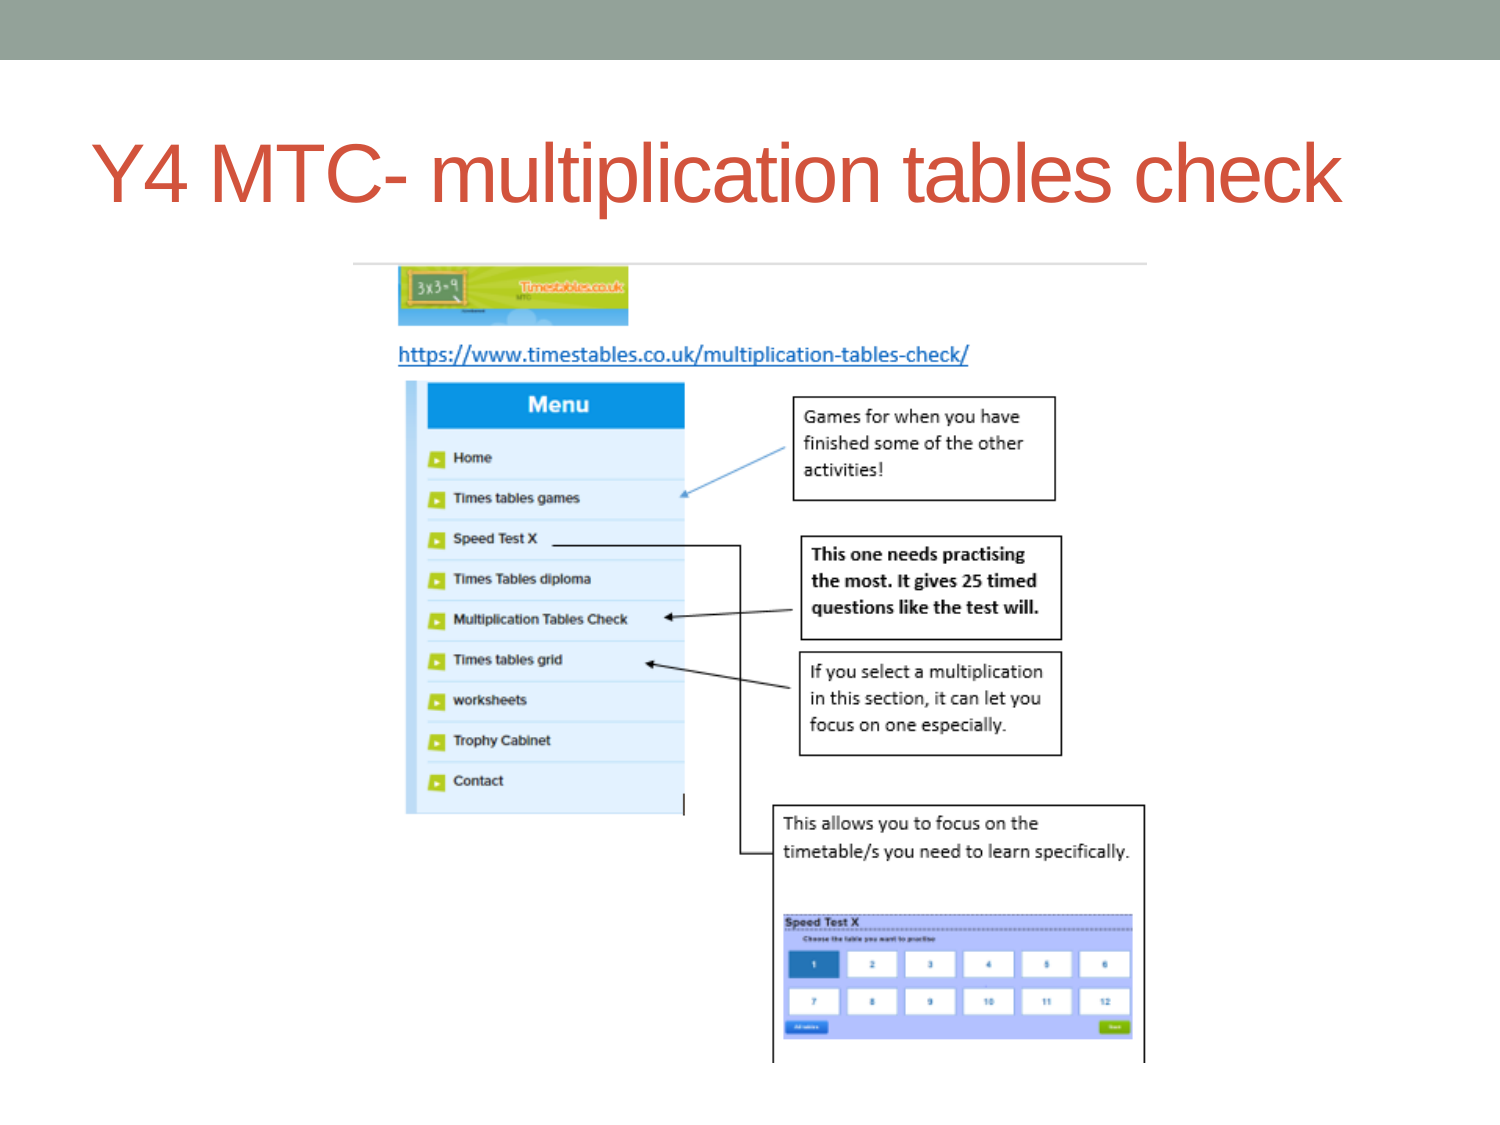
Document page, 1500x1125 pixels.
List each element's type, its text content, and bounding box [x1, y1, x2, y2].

title Y4 MTC- multiplication tables check [75, 87, 1425, 250]
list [353, 262, 1147, 1063]
